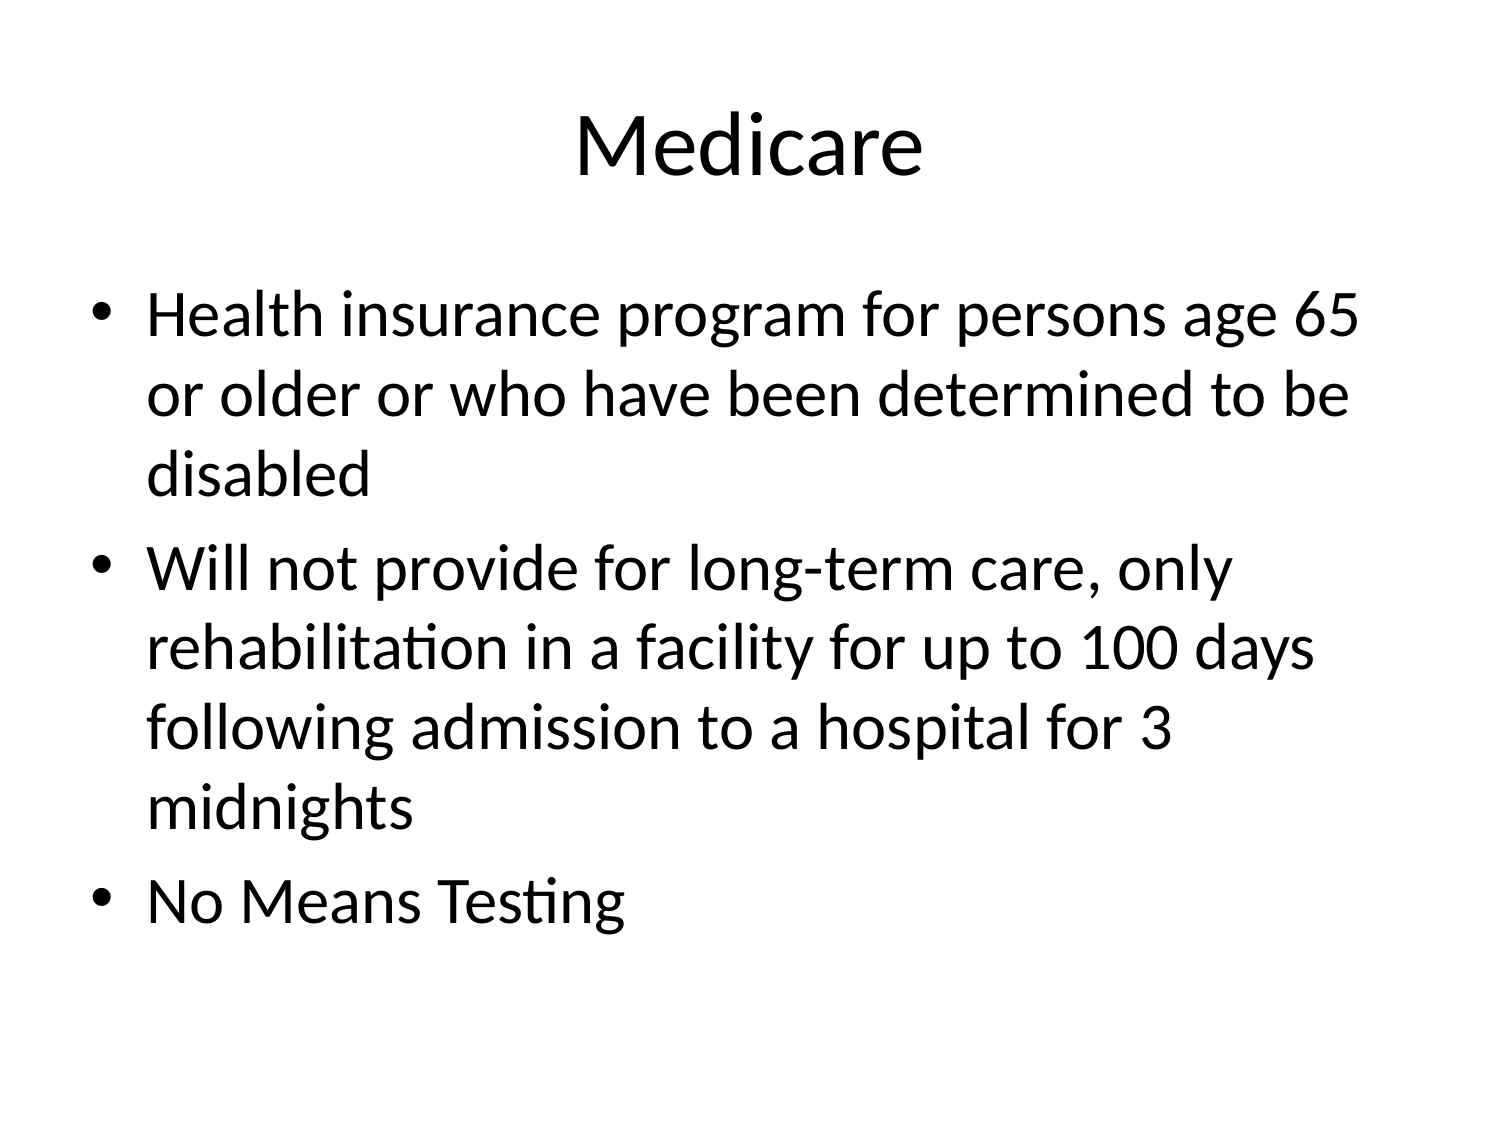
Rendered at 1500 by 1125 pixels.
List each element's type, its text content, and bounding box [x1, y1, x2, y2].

list Health insurance program for persons age 65 or older or who have been determined to be disabled Will not provide for long-term care, only rehabilitation in a facility for up to 100 days following admission to a hospital for 3 midnights No Means Testing [75, 262, 1425, 1005]
title Medicare [75, 45, 1425, 233]
